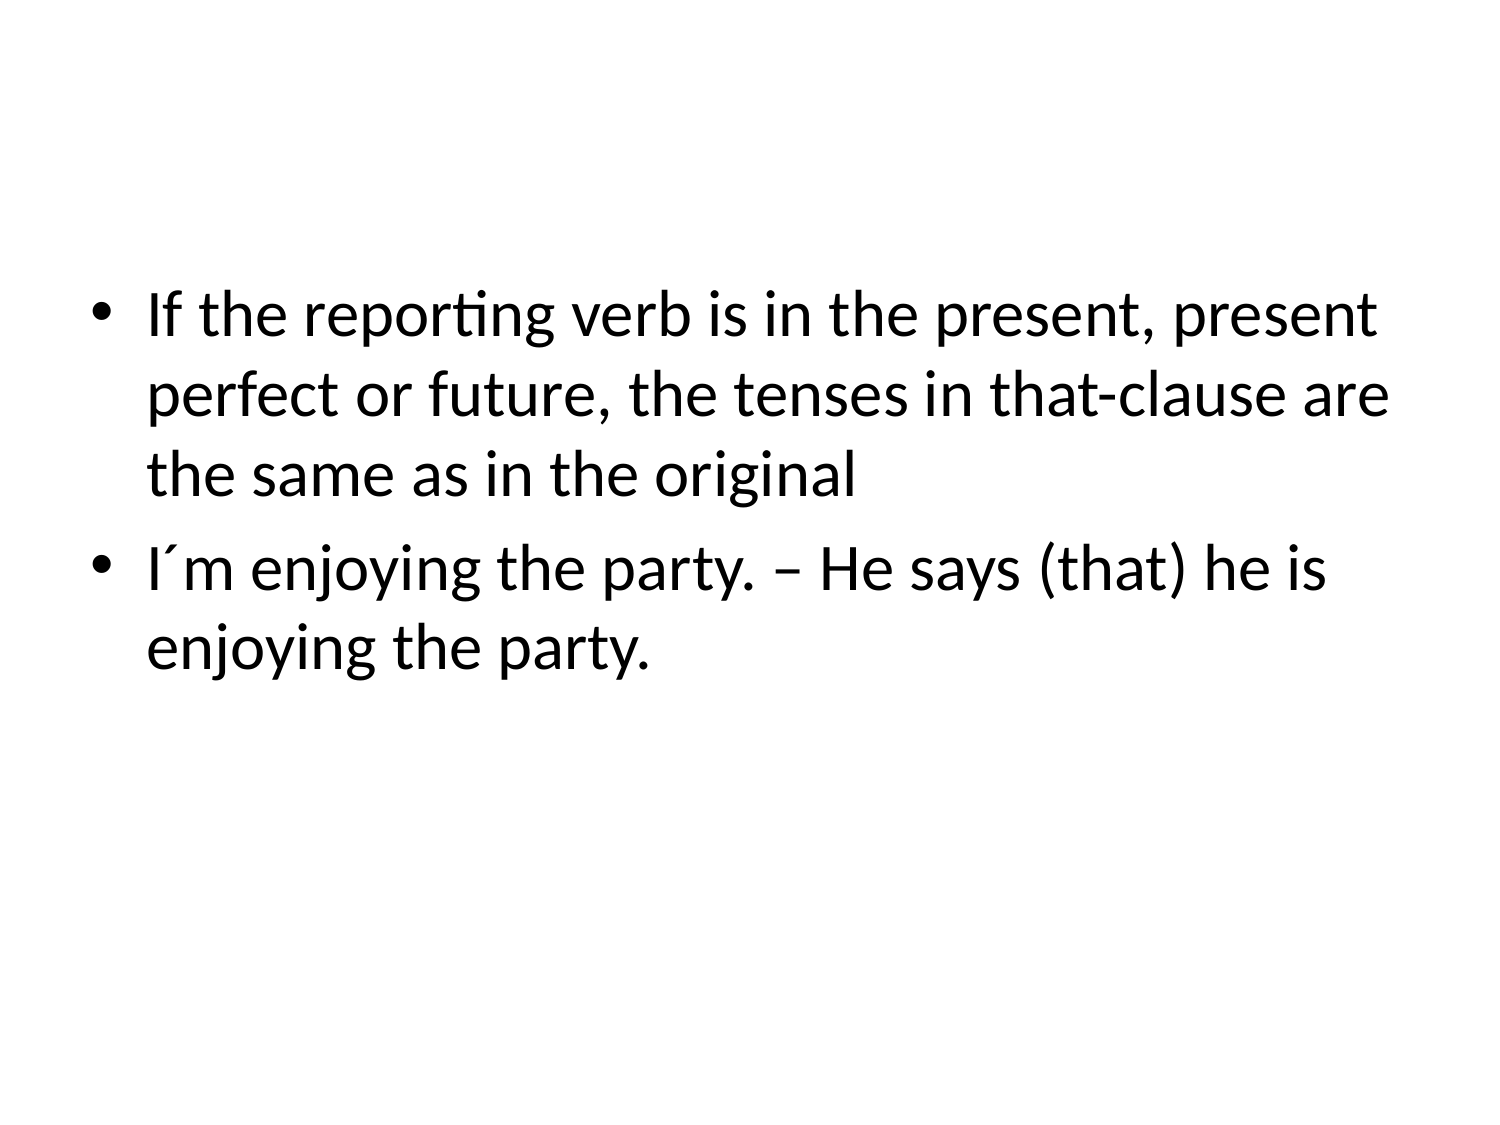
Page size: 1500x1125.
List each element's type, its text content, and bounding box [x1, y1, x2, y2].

list If the reporting verb is in the present, present perfect or future, the tenses in that-clause are the same as in the original I´m enjoying the party. – He says (that) he is enjoying the party. [75, 262, 1425, 1005]
